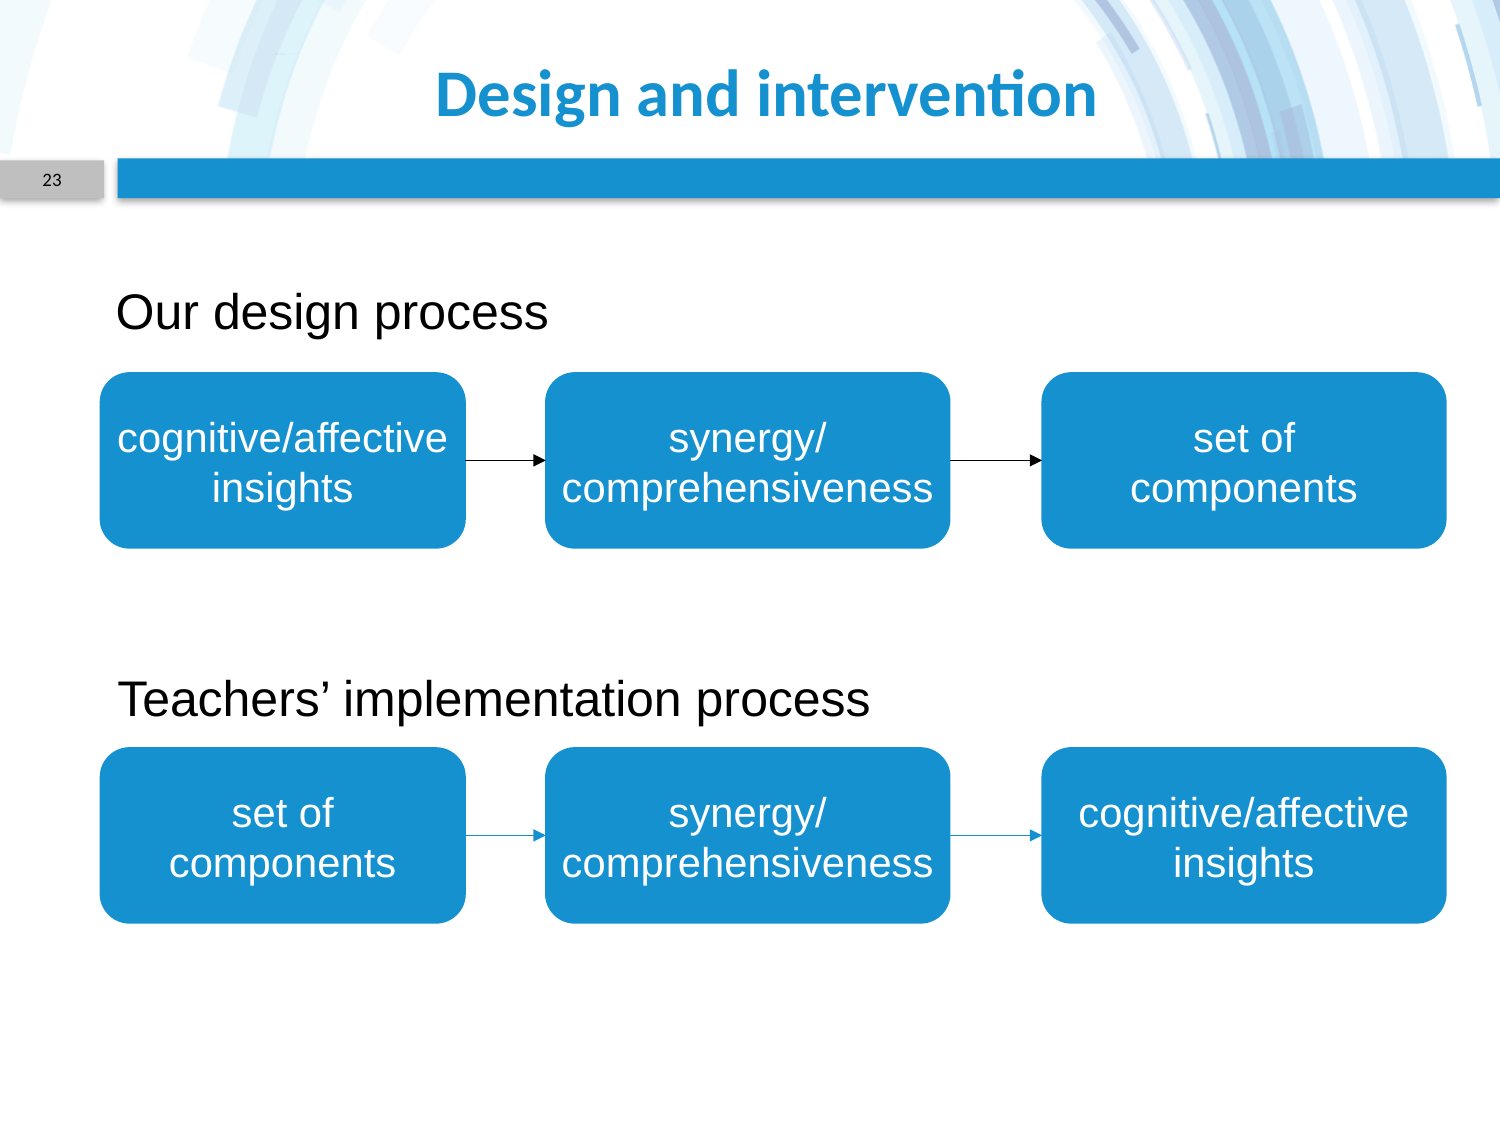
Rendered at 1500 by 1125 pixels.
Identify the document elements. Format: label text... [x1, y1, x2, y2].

picture [0, 0, 1500, 159]
text_box set of components [100, 747, 466, 923]
text_box synergy/ comprehensiveness [545, 372, 950, 548]
text_box synergy/ comprehensiveness [545, 747, 950, 923]
text_box Teachers’ implementation process [102, 659, 886, 734]
text_box set of components [1042, 372, 1446, 548]
title Design and intervention [117, 38, 1418, 141]
slide_number 23 [0, 160, 105, 199]
text_box cognitive/affective insights [100, 372, 466, 548]
text_box cognitive/affective insights [1042, 747, 1446, 923]
text_box Our design process [100, 271, 565, 347]
